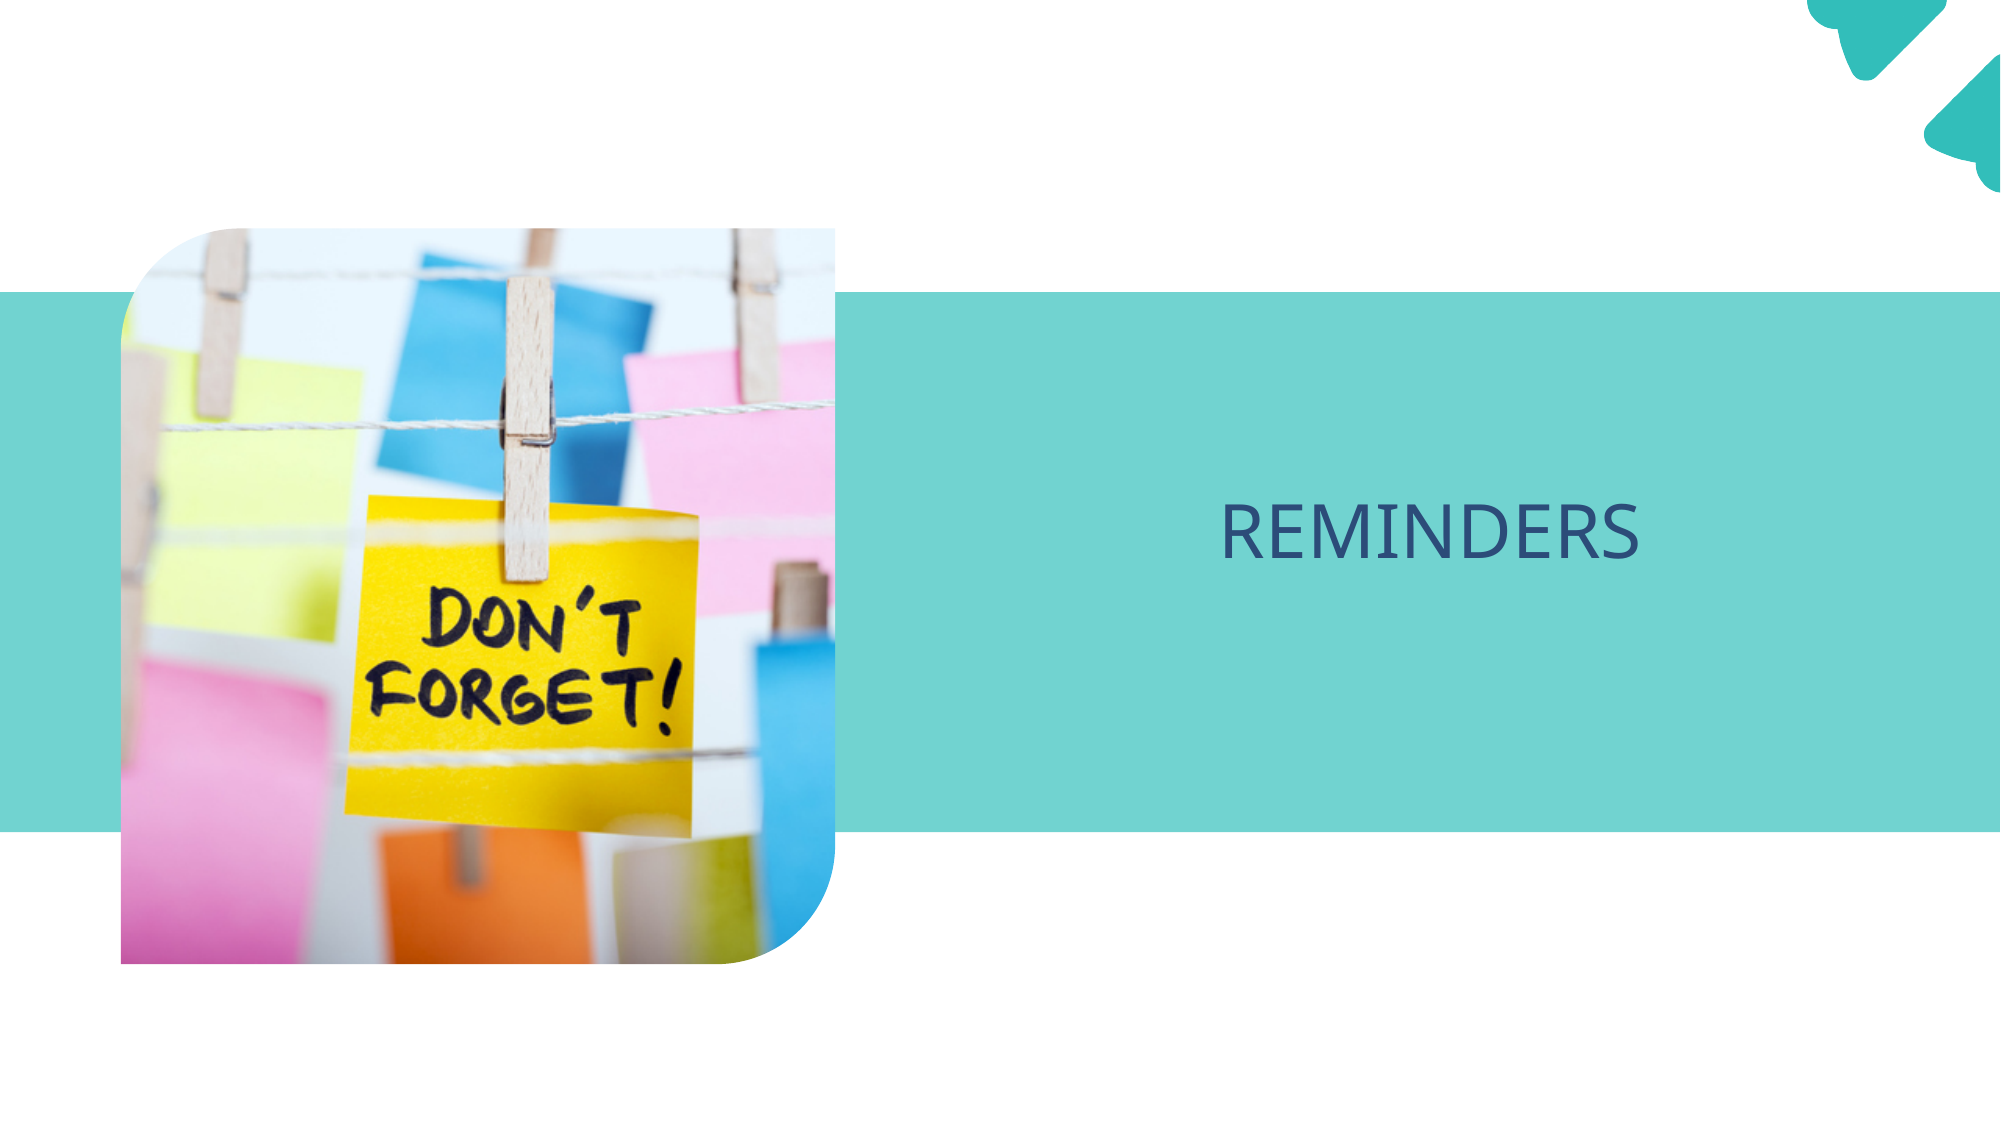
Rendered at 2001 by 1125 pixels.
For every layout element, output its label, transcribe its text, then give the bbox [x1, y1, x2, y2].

text_box [0, 292, 120, 833]
text_box REMINDERS [963, 476, 1898, 582]
picture [1807, 0, 2001, 193]
picture [120, 228, 836, 965]
text_box [836, 292, 2000, 833]
